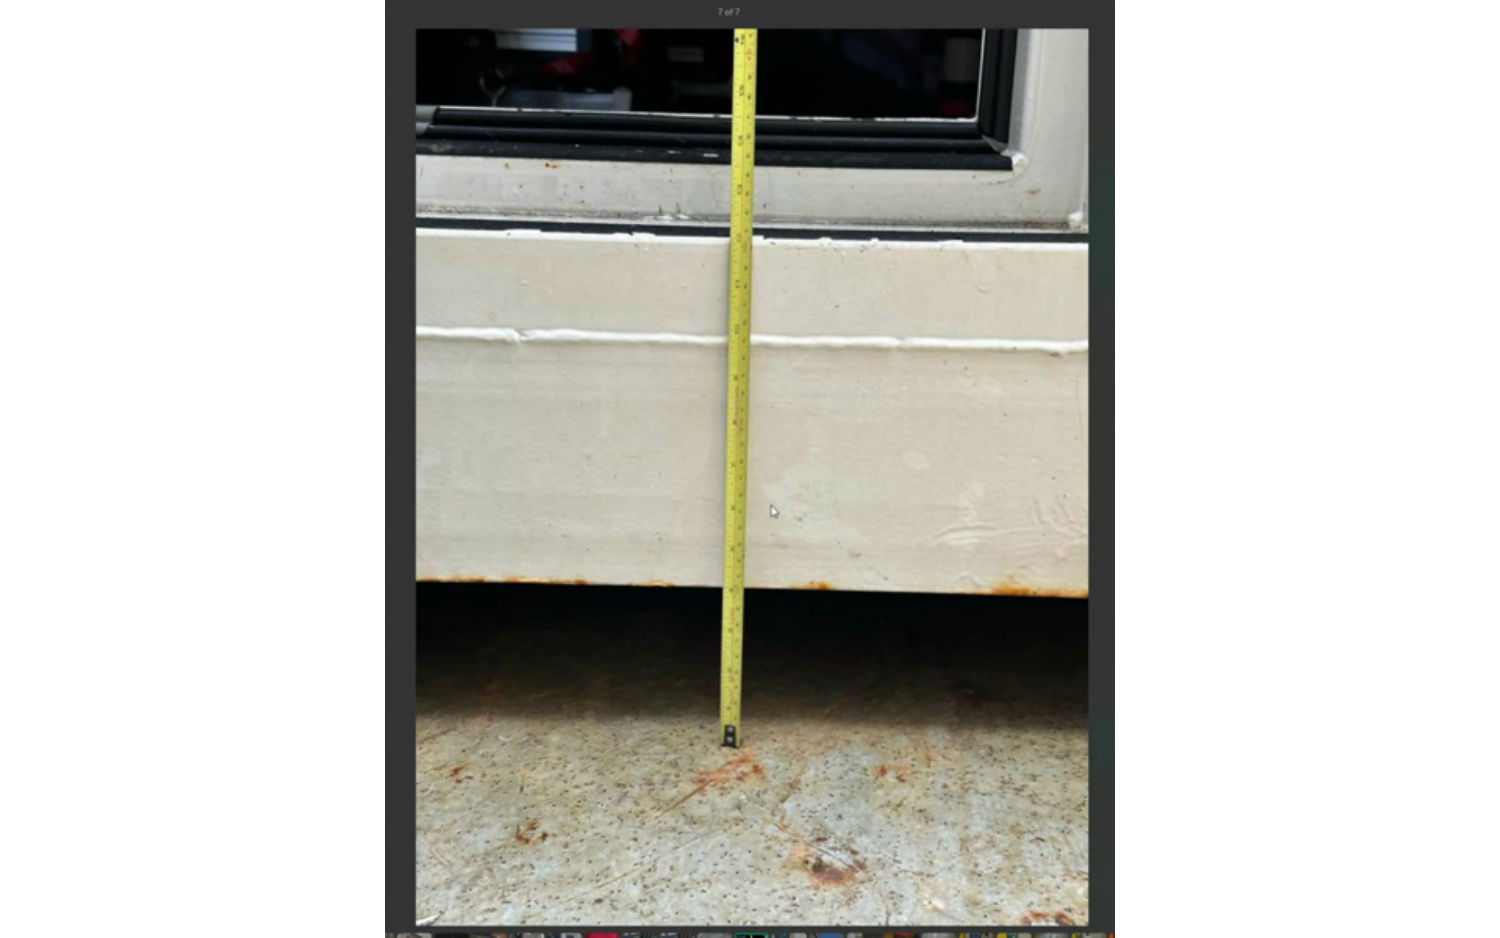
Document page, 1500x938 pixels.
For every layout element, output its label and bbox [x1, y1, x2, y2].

picture [385, 0, 1115, 938]
